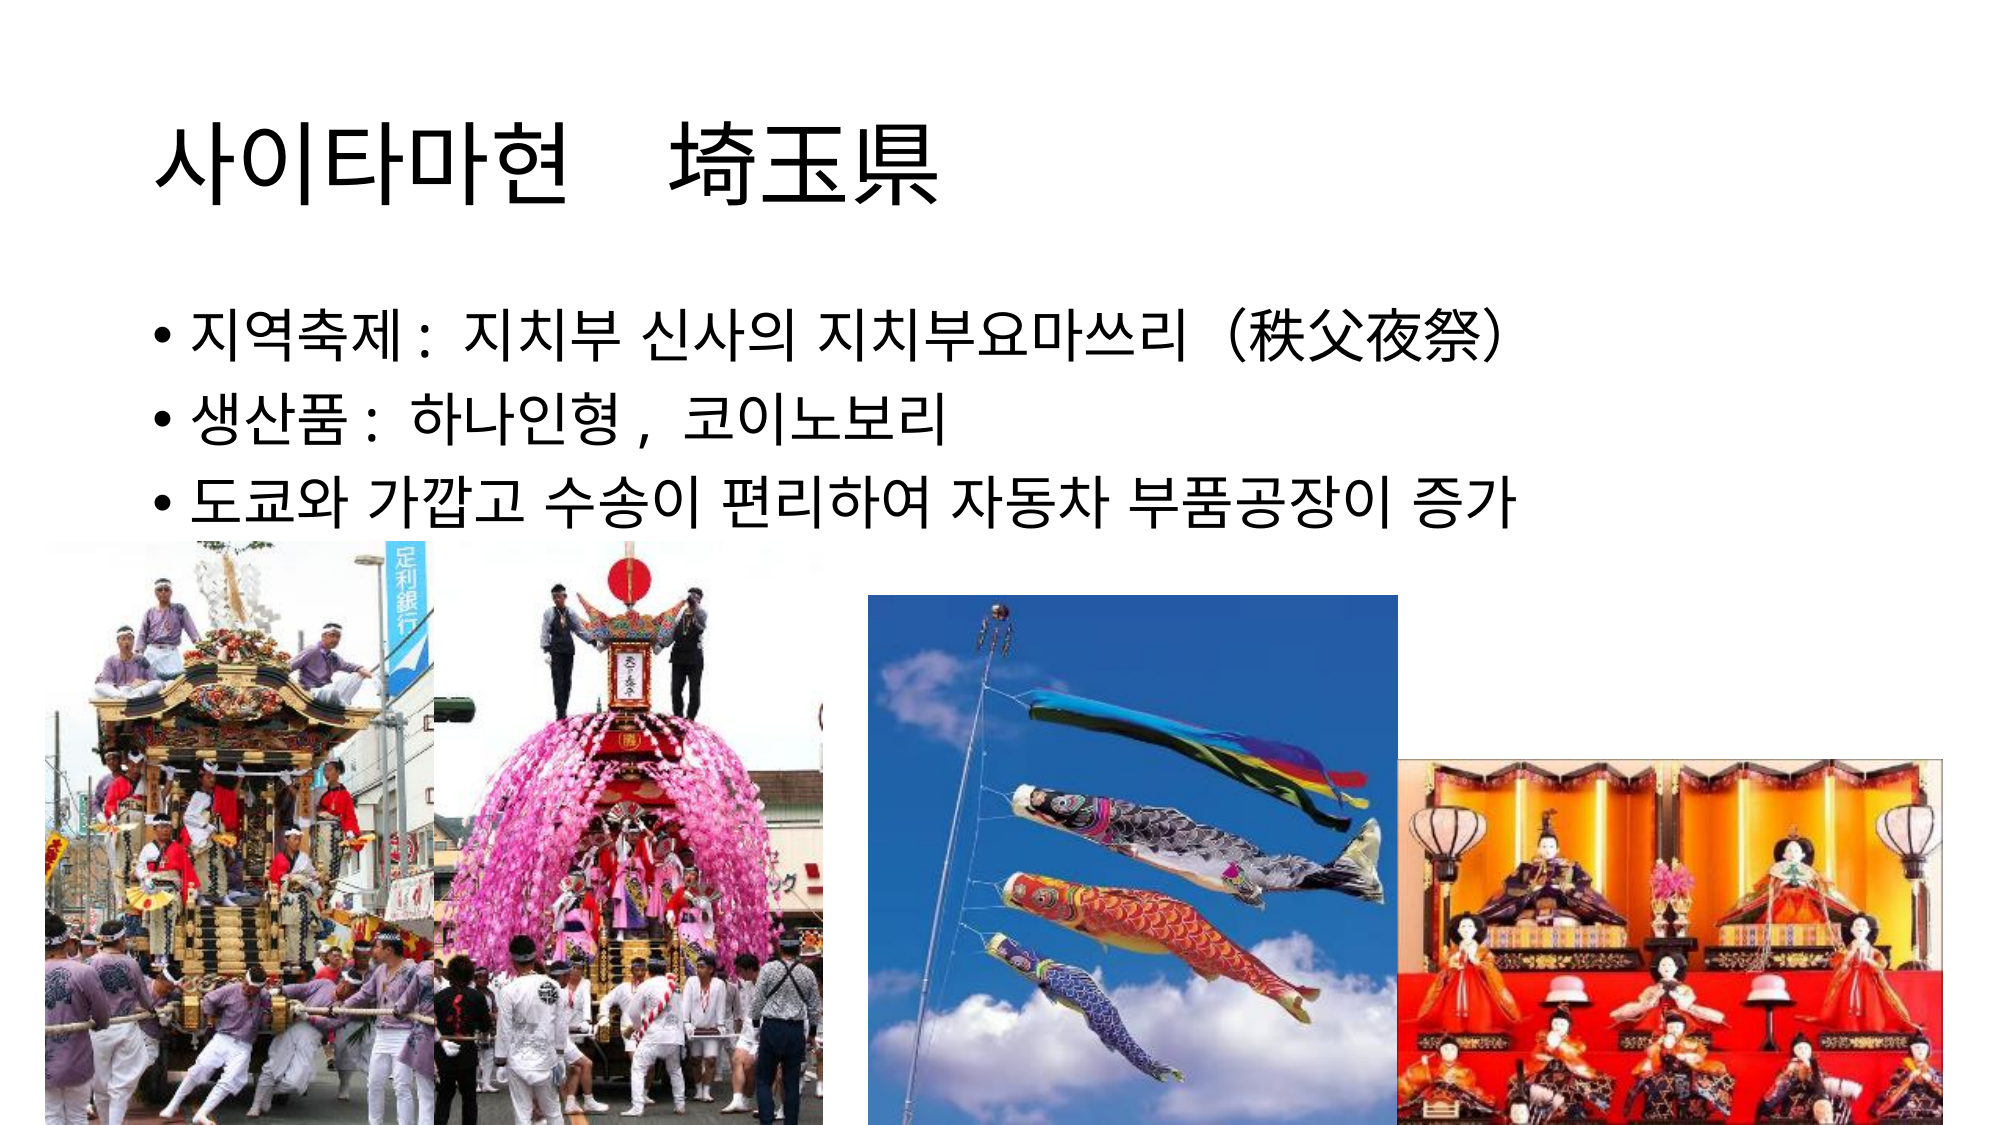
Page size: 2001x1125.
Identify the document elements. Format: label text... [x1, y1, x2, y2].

picture [867, 594, 1943, 1125]
list 지역축제: 지치부 신사의 지치부요마쓰리（秩父夜祭） 생산품: 하나인형, 코이노보리 도쿄와 가깝고 수송이 편리하여 자동차 부품공장이 증가 [137, 299, 1863, 1014]
title 사이타마현 埼玉県 [137, 59, 1863, 278]
picture [44, 541, 824, 1125]
